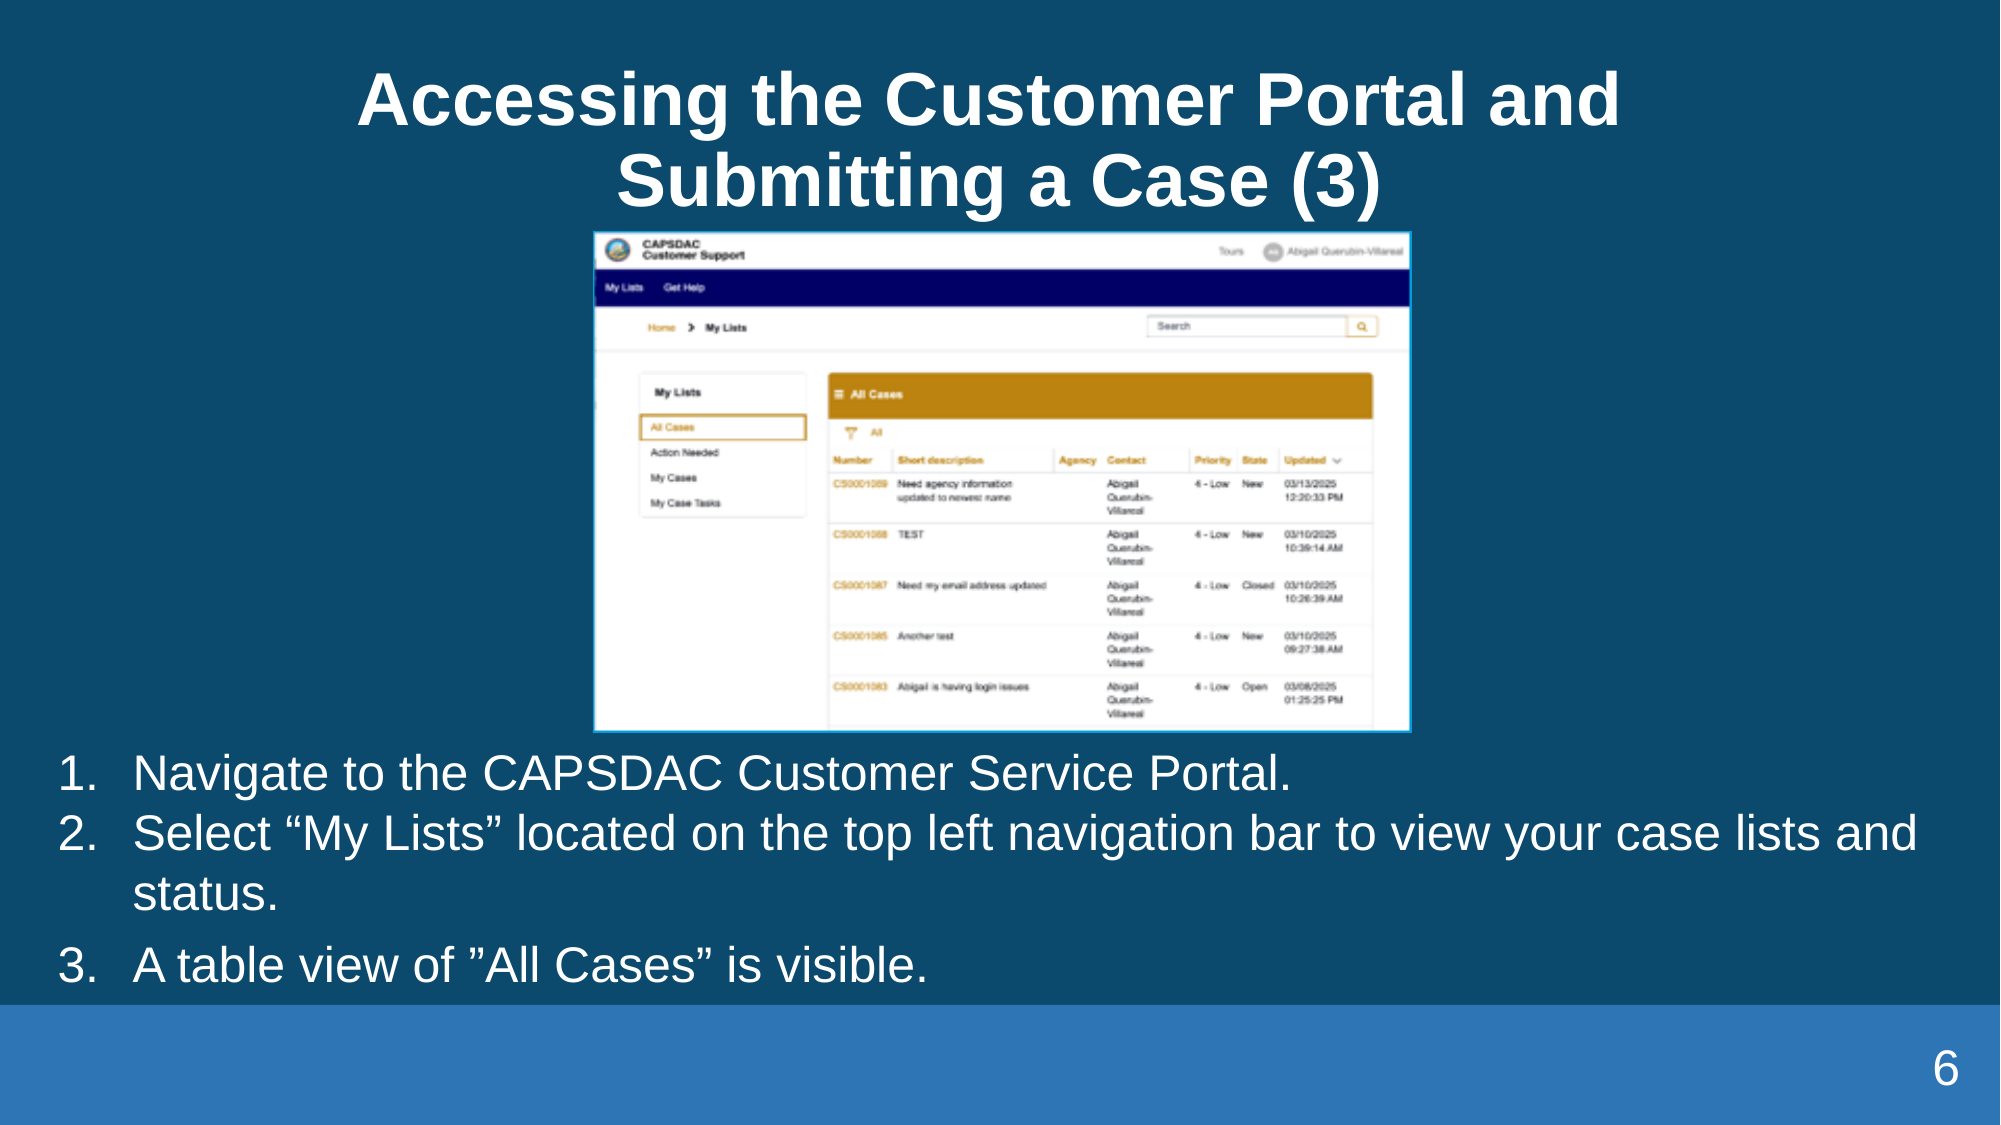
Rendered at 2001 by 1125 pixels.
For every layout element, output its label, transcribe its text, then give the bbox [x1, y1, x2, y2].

text_box Navigate to the CAPSDAC Customer Service Portal. Select “My Lists” located on the top left navigation bar to view your case lists and status. A table view of ”All Cases” is visible. [42, 732, 1958, 1000]
slide_number 6 [1524, 1035, 1975, 1095]
title Accessing the Customer Portal and Submitting a Case (3) [24, 33, 1975, 251]
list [593, 231, 1412, 733]
